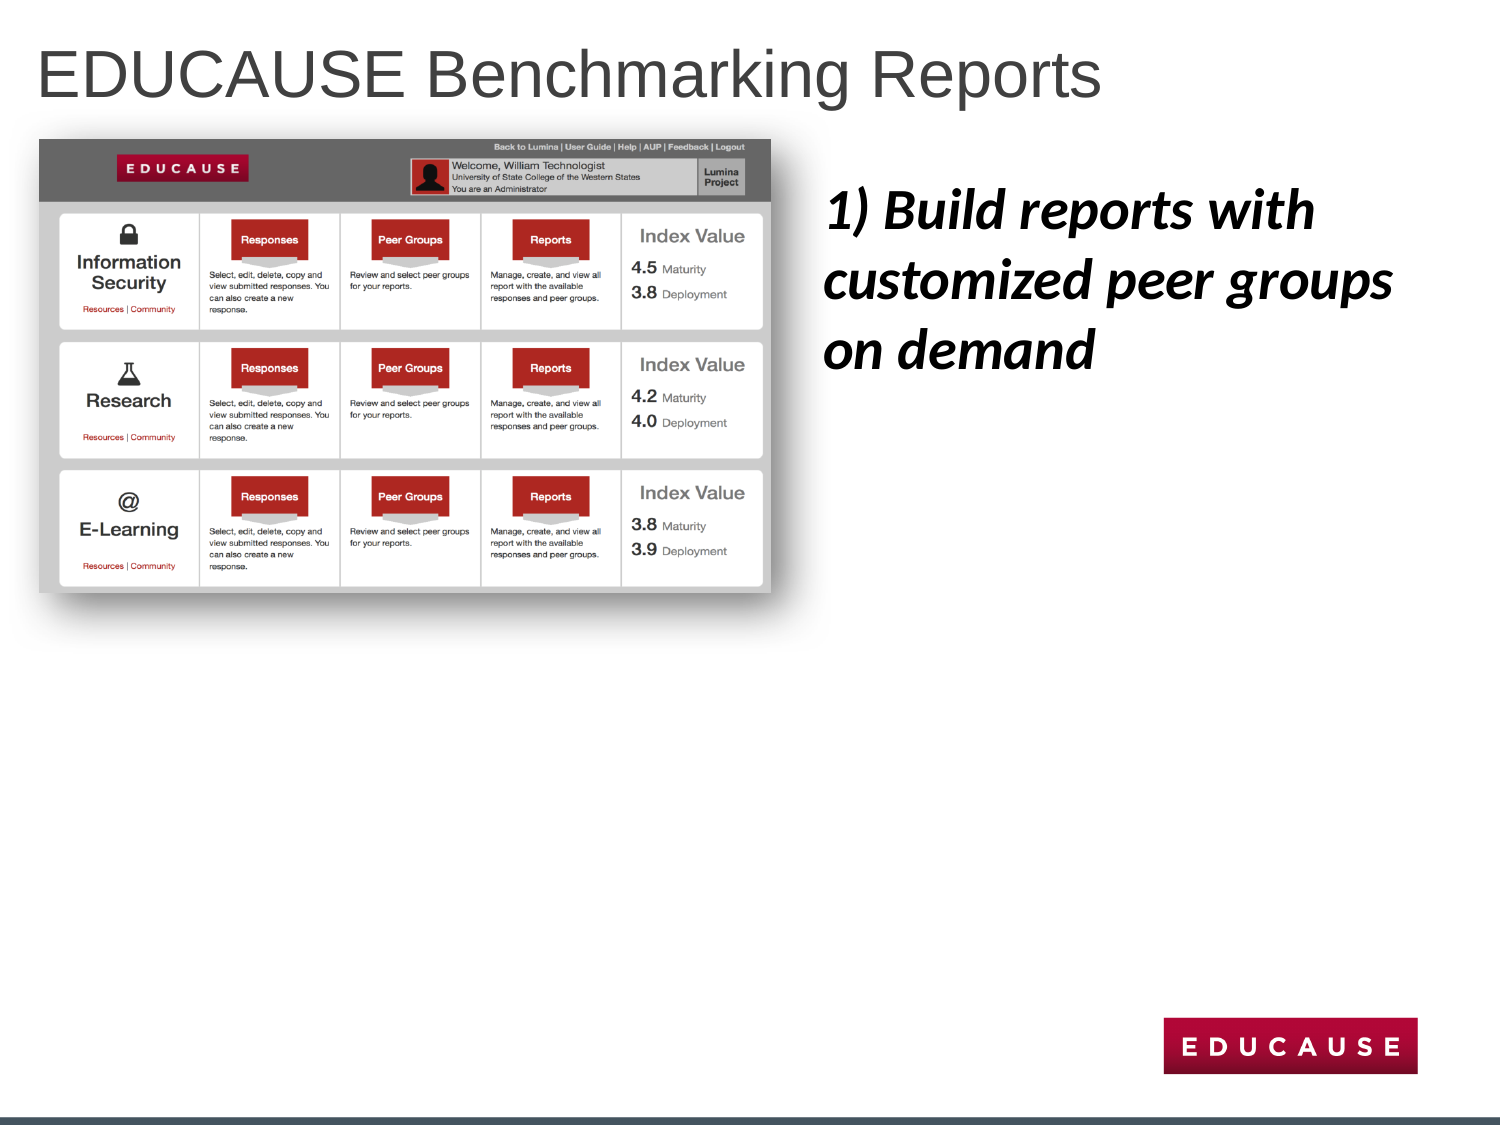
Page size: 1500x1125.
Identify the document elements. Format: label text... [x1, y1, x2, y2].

title EDUCAUSE Benchmarking Reports [21, 23, 1500, 144]
picture [0, 0, 1500, 1125]
text_box 1) Build reports with customized peer groups on demand [808, 163, 1466, 389]
